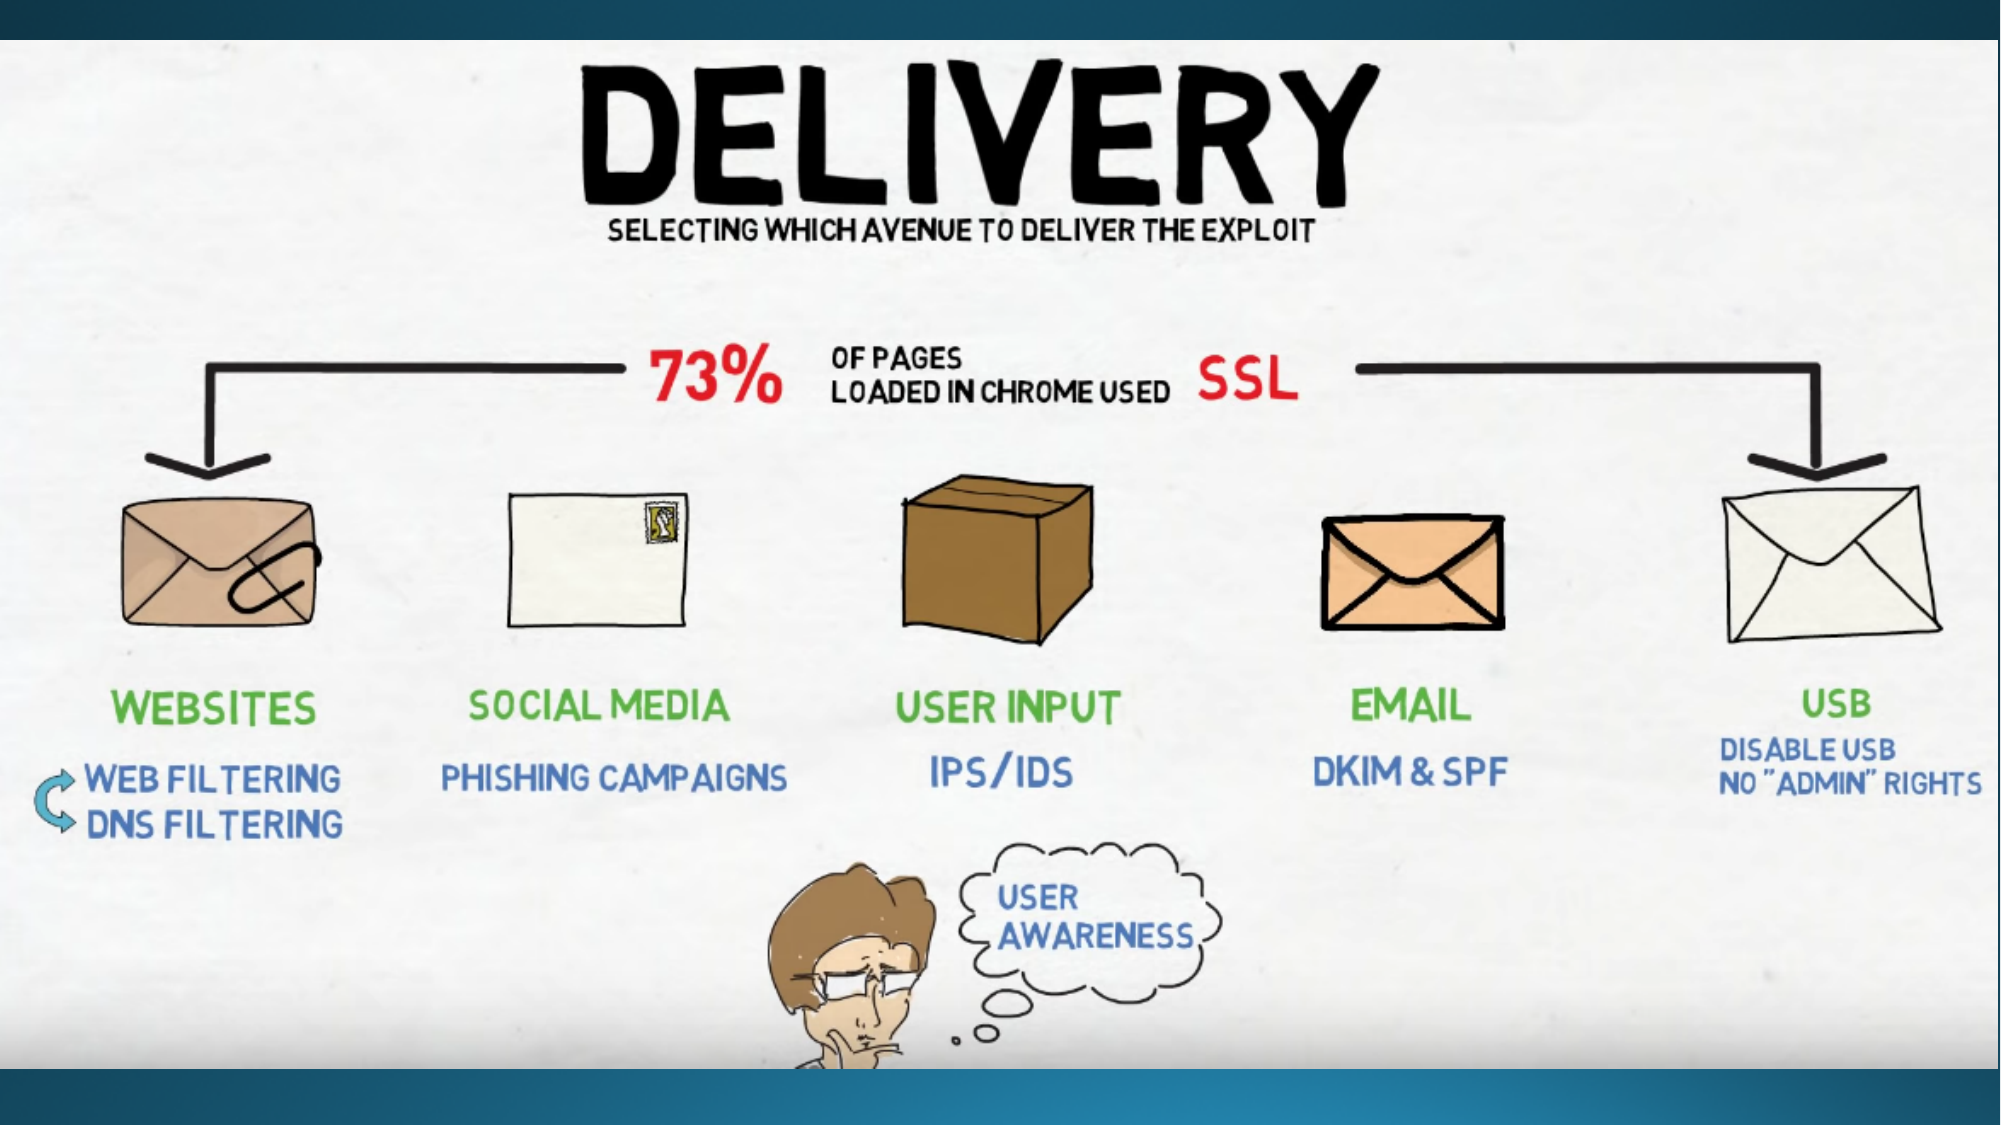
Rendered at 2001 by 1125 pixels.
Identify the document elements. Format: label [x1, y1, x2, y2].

list [0, 40, 1998, 1069]
picture [0, 0, 2001, 1125]
